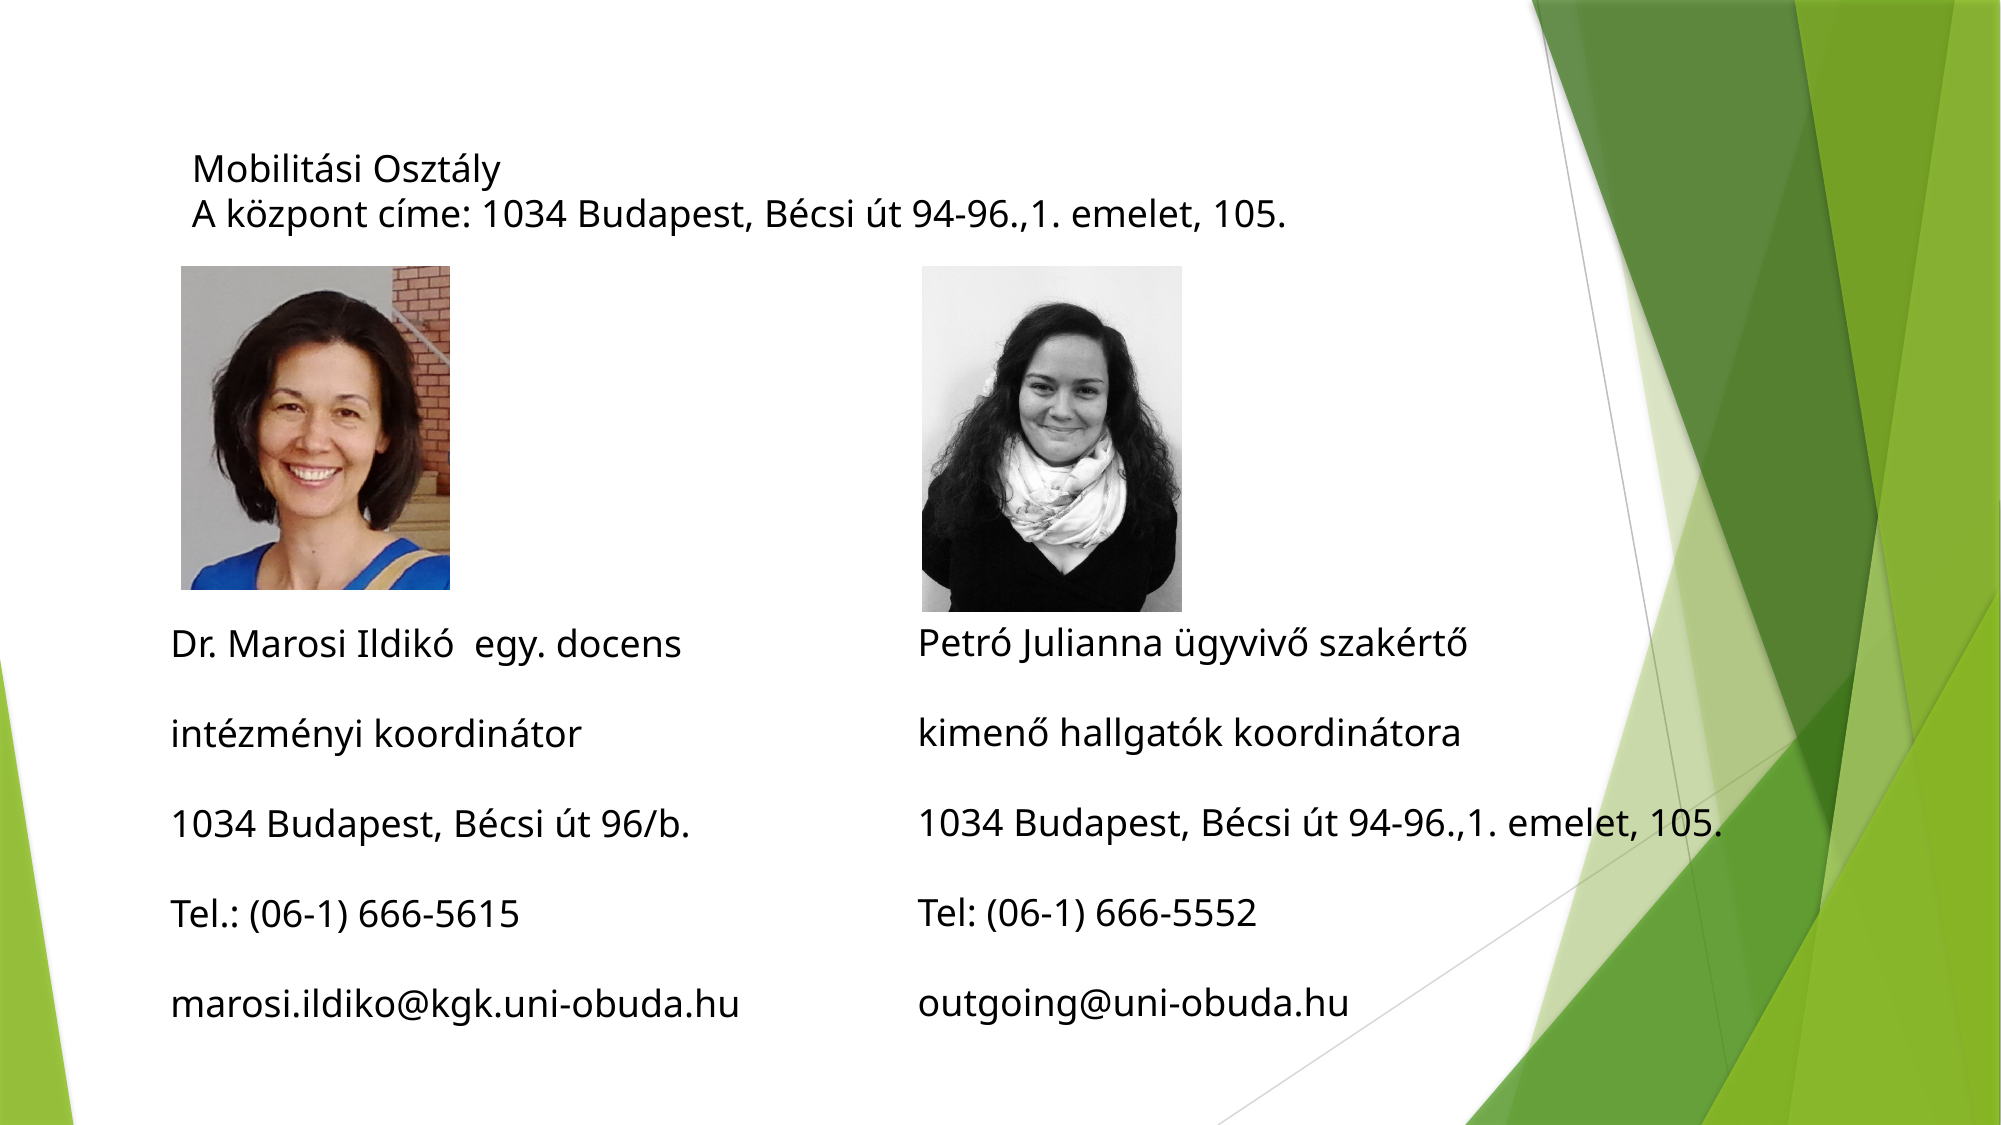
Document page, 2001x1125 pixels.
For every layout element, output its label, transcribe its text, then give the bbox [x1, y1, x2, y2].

picture [921, 266, 1182, 613]
picture [180, 266, 451, 591]
text_box Mobilitási Osztály A központ címe: 1034 Budapest, Bécsi út 94-96.,1. emelet, 105. [177, 137, 1303, 243]
text_box Dr. Marosi Ildikó egy. docens intézményi koordinátor 1034 Budapest, Bécsi út 96/b. Tel.: (06-1) 666-5615 marosi.ildiko@kgk.uni-obuda.hu [155, 612, 756, 1033]
text_box Petró Julianna ügyvivő szakértő kimenő hallgatók koordinátora 1034 Budapest, Bécsi út 94-96.,1. emelet, 105. Tel: (06-1) 666-5552 outgoing@uni-obuda.hu [902, 611, 1739, 1077]
